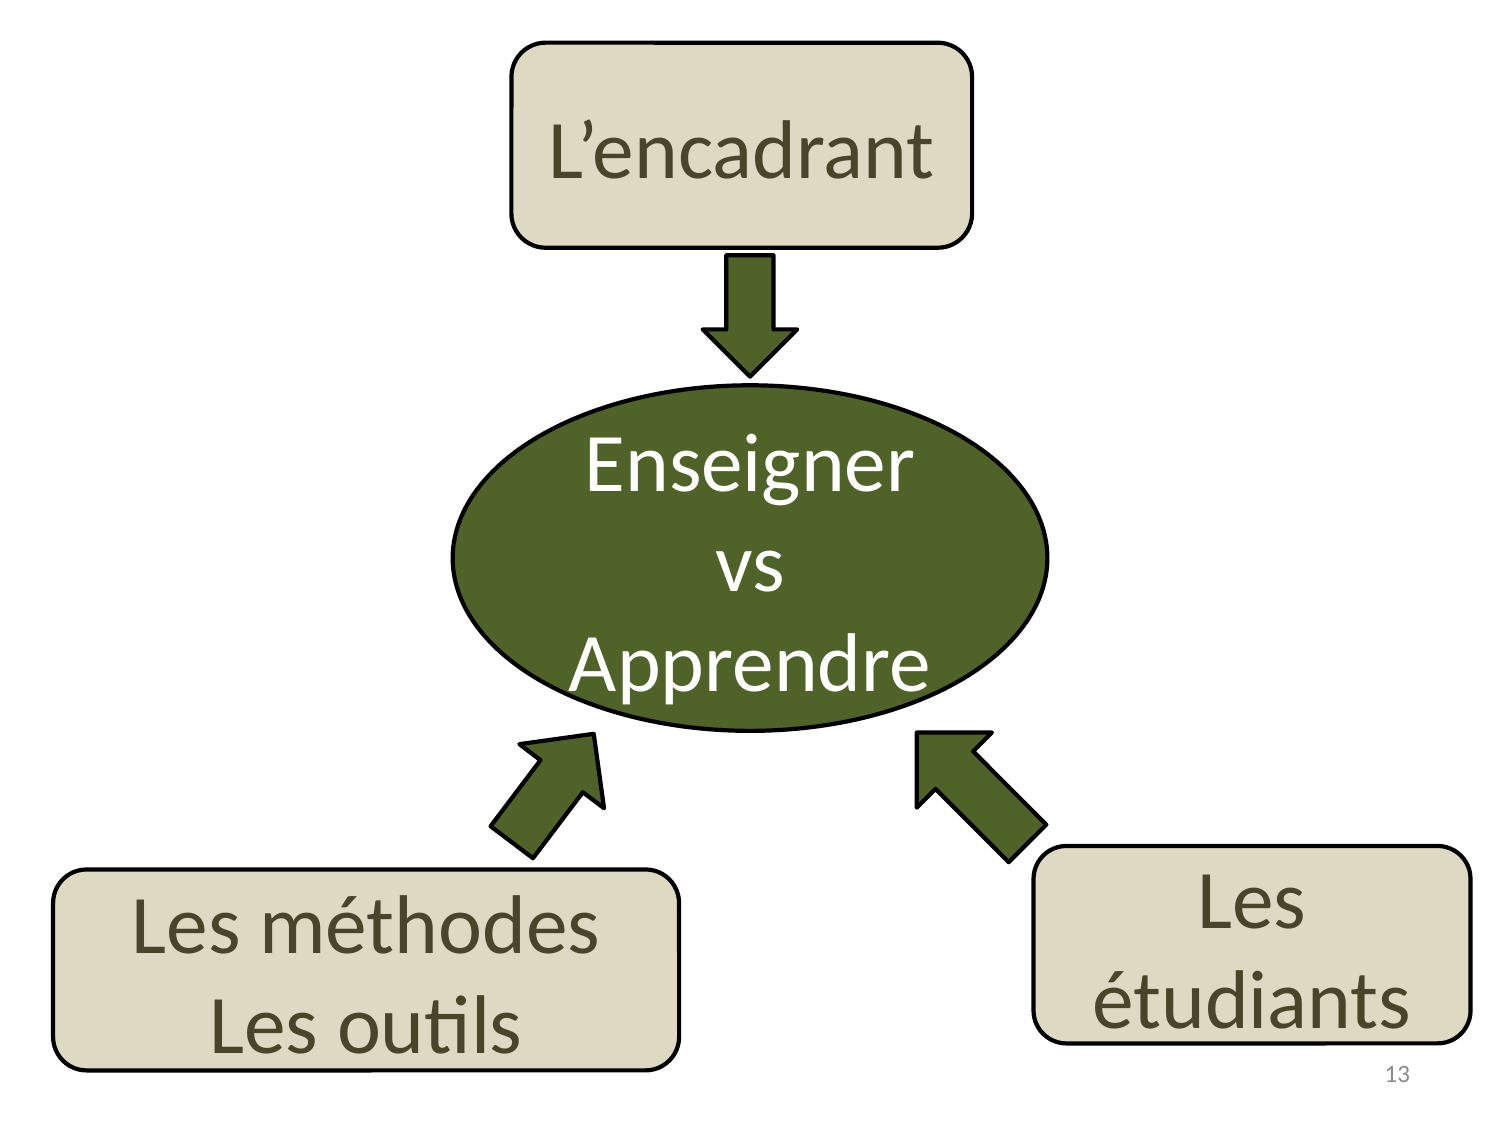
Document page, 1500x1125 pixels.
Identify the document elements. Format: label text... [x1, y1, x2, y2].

text_box [700, 253, 800, 379]
text_box L’encadrant [509, 40, 975, 250]
text_box Enseigner vs Apprendre [450, 383, 1050, 733]
text_box Les étudiants [1031, 843, 1473, 1046]
text_box [488, 731, 607, 861]
text_box Les méthodes Les outils [50, 867, 682, 1073]
text_box [914, 730, 1049, 865]
slide_number 13 [1074, 1046, 1425, 1103]
